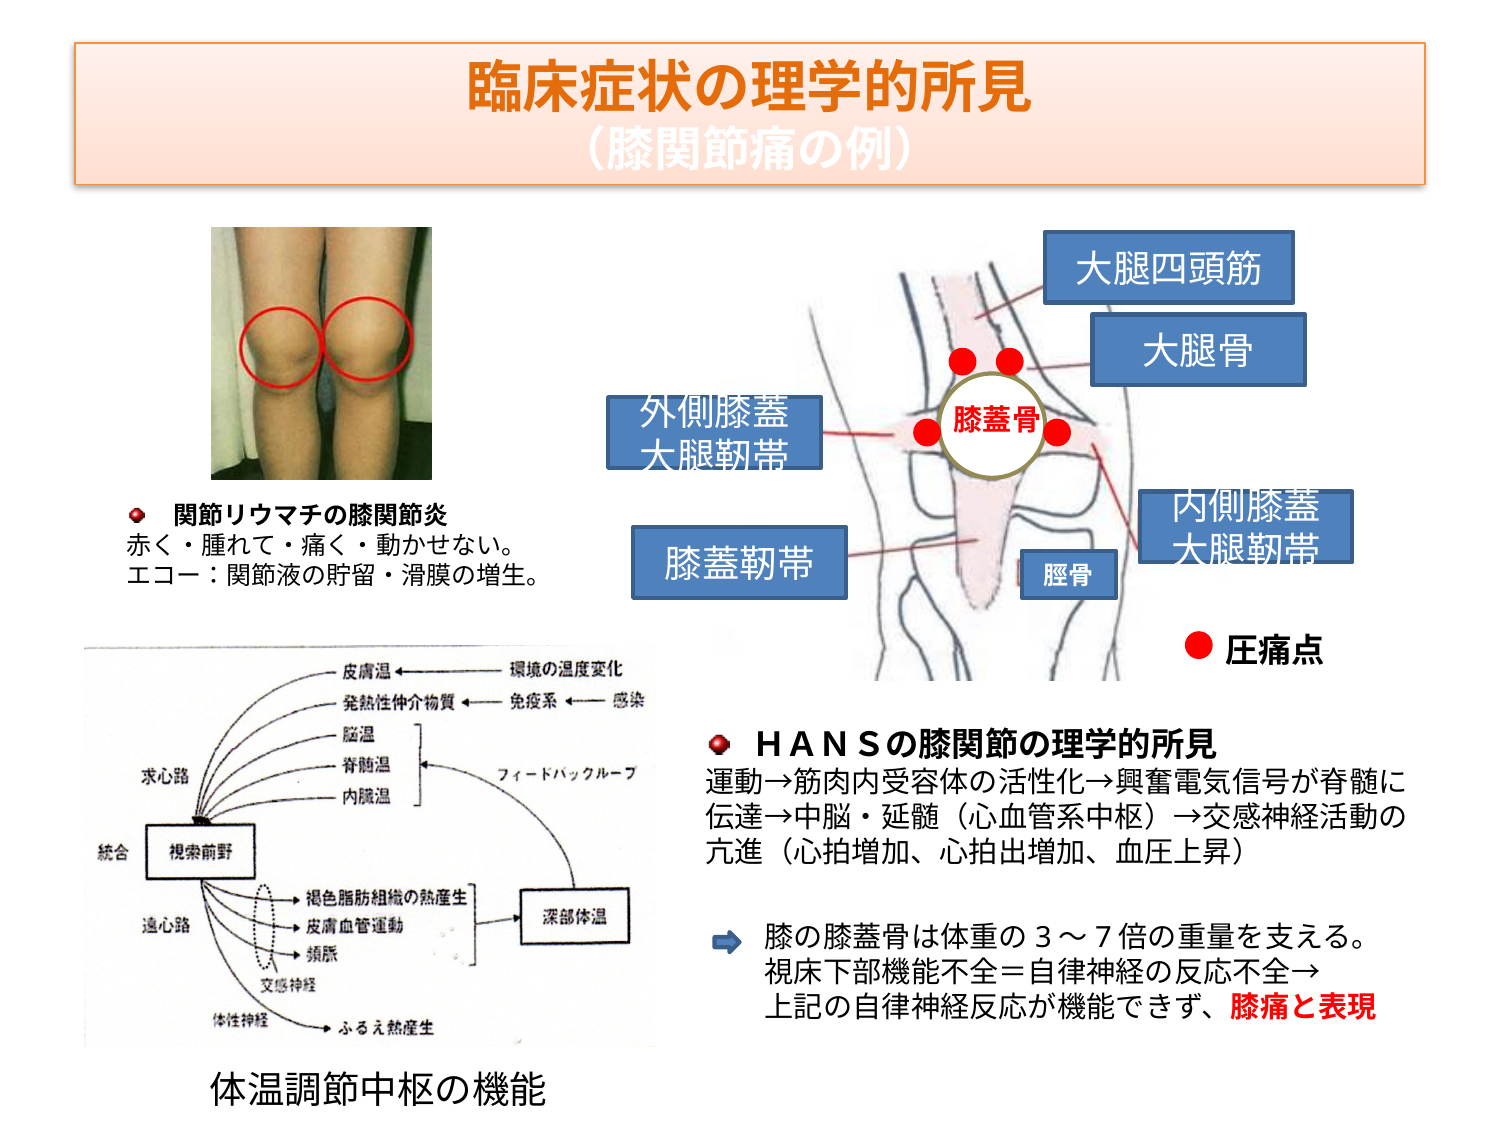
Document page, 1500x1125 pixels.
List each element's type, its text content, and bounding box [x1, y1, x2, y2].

text_box [712, 930, 742, 955]
picture [126, 505, 145, 523]
picture [705, 731, 730, 755]
text_box 膝の膝蓋骨は体重の3～7倍の重量を支える。 視床下部機能不全＝自律神経の反応不全→ 上記の自律神経反応が機能できず、膝痛と表現 [750, 911, 1400, 1031]
picture [84, 644, 656, 1048]
text_box ＨＡＮＳの膝関節の理学的所見 運動→筋肉内受容体の活性化→興奮電気信号が脊髄に伝達→中脳・延髄（心血管系中枢）→交感神経活動の亢進（心拍増加、心拍出増加、血圧上昇） [690, 715, 1447, 911]
title 臨床症状の理学的所見 （膝関節痛の例） [74, 42, 1426, 185]
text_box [608, 231, 1360, 681]
text_box 体温調節中枢の機能 [194, 1058, 597, 1119]
text_box 関節リウマチの膝関節炎 赤く・腫れて・痛く・動かせない。 エコー：関節液の貯留・滑膜の増生。 [112, 491, 597, 597]
picture [210, 227, 432, 480]
